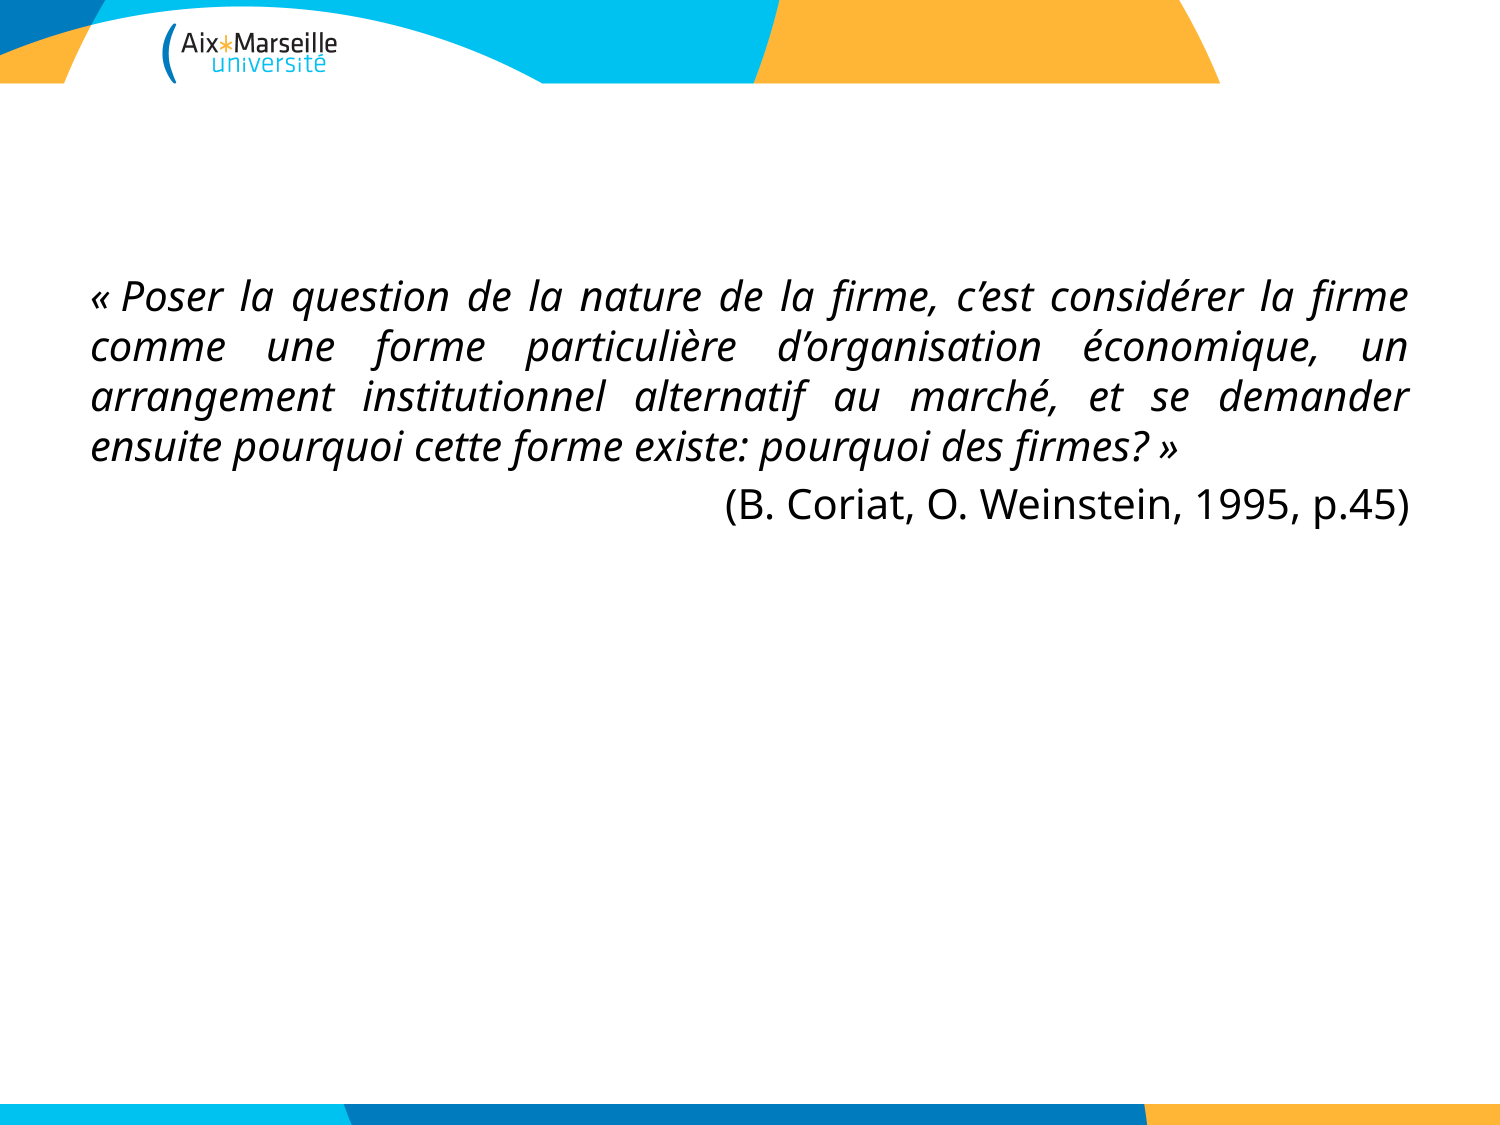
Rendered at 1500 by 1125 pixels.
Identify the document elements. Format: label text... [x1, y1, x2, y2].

list « Poser la question de la nature de la firme, c’est considérer la firme comme une forme particulière d’organisation économique, un arrangement institutionnel alternatif au marché, et se demander ensuite pourquoi cette forme existe: pourquoi des firmes? » (B. Coriat, O. Weinstein, 1995, p.45) [74, 262, 1426, 1006]
picture [0, 0, 1500, 1125]
